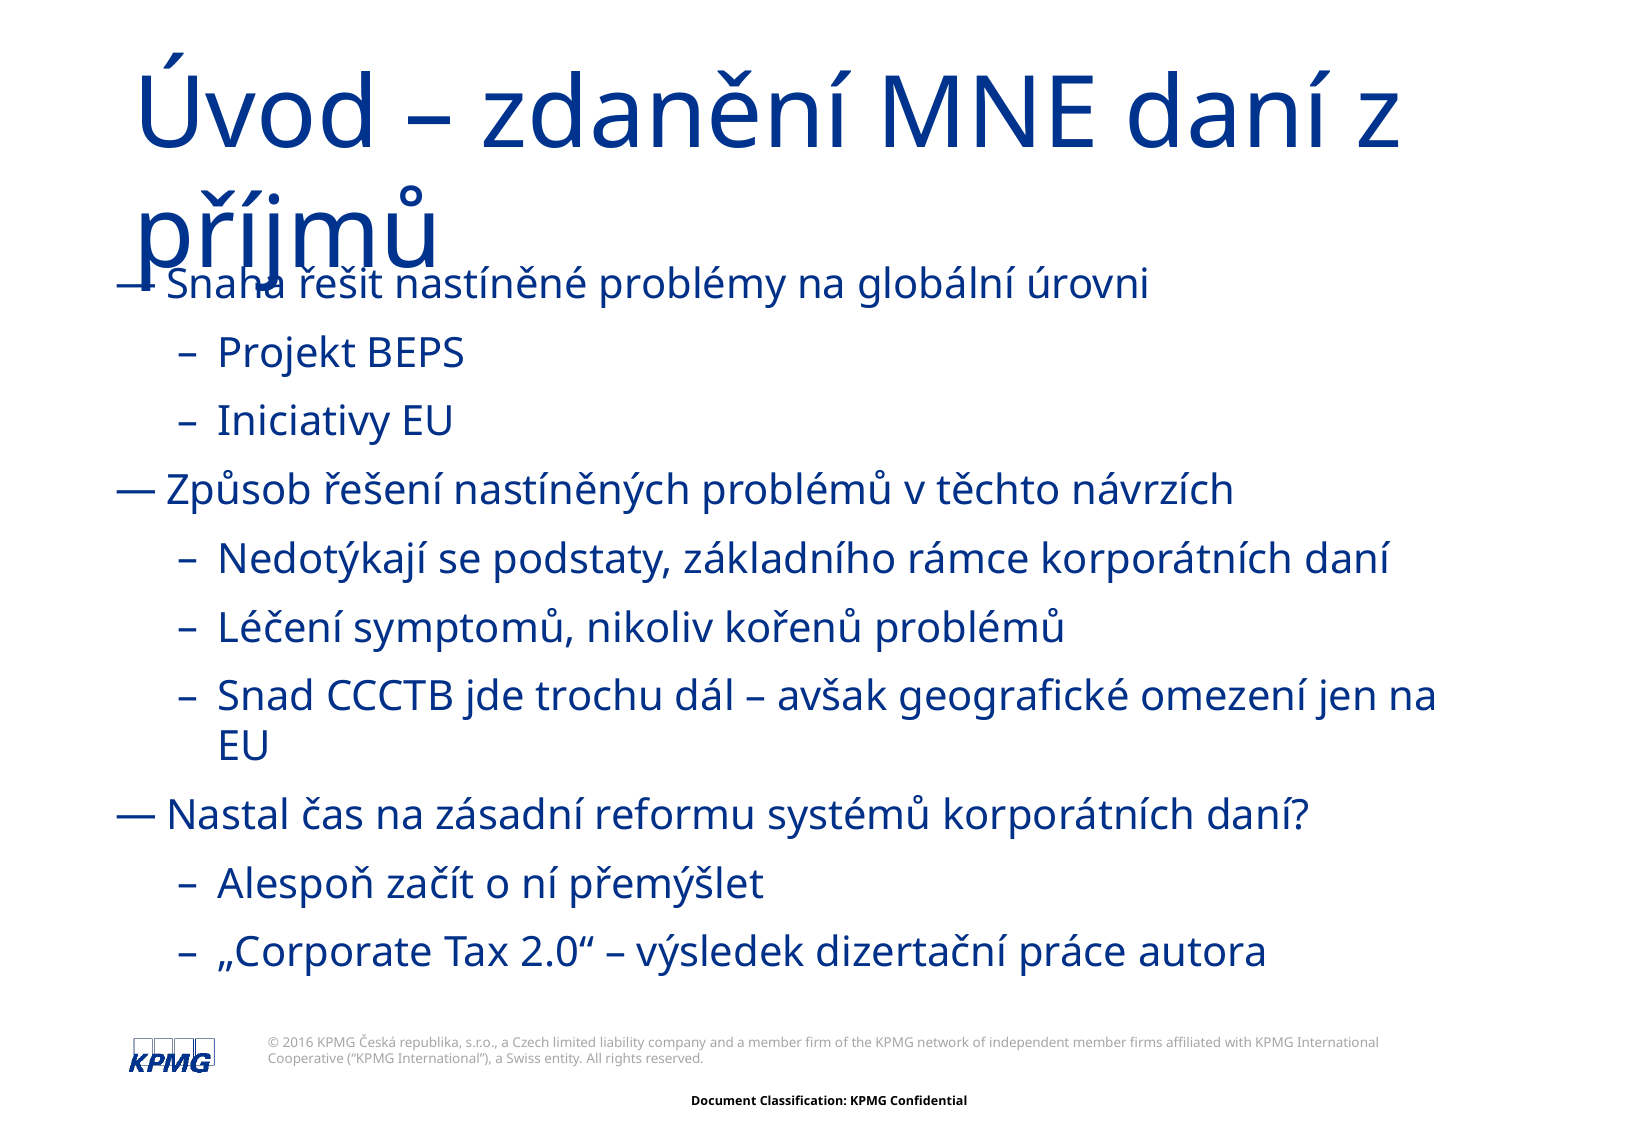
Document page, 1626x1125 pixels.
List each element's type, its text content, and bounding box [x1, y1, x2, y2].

list Snaha řešit nastíněné problémy na globální úrovni Projekt BEPS Iniciativy EU Způsob řešení nastíněných problémů v těchto návrzích Nedotýkají se podstaty, základního rámce korporátních daní Léčení symptomů, nikoliv kořenů problémů Snad CCCTB jde trochu dál – avšak geografické omezení jen na EU Nastal čas na zásadní reformu systémů korporátních daní? Alespoň začít o ní přemýšlet „Corporate Tax 2.0“ – výsledek dizertační práce autora [100, 249, 1504, 1000]
picture [114, 1031, 233, 1077]
title Úvod – zdanění MNE daní z příjmů [133, 48, 1491, 163]
